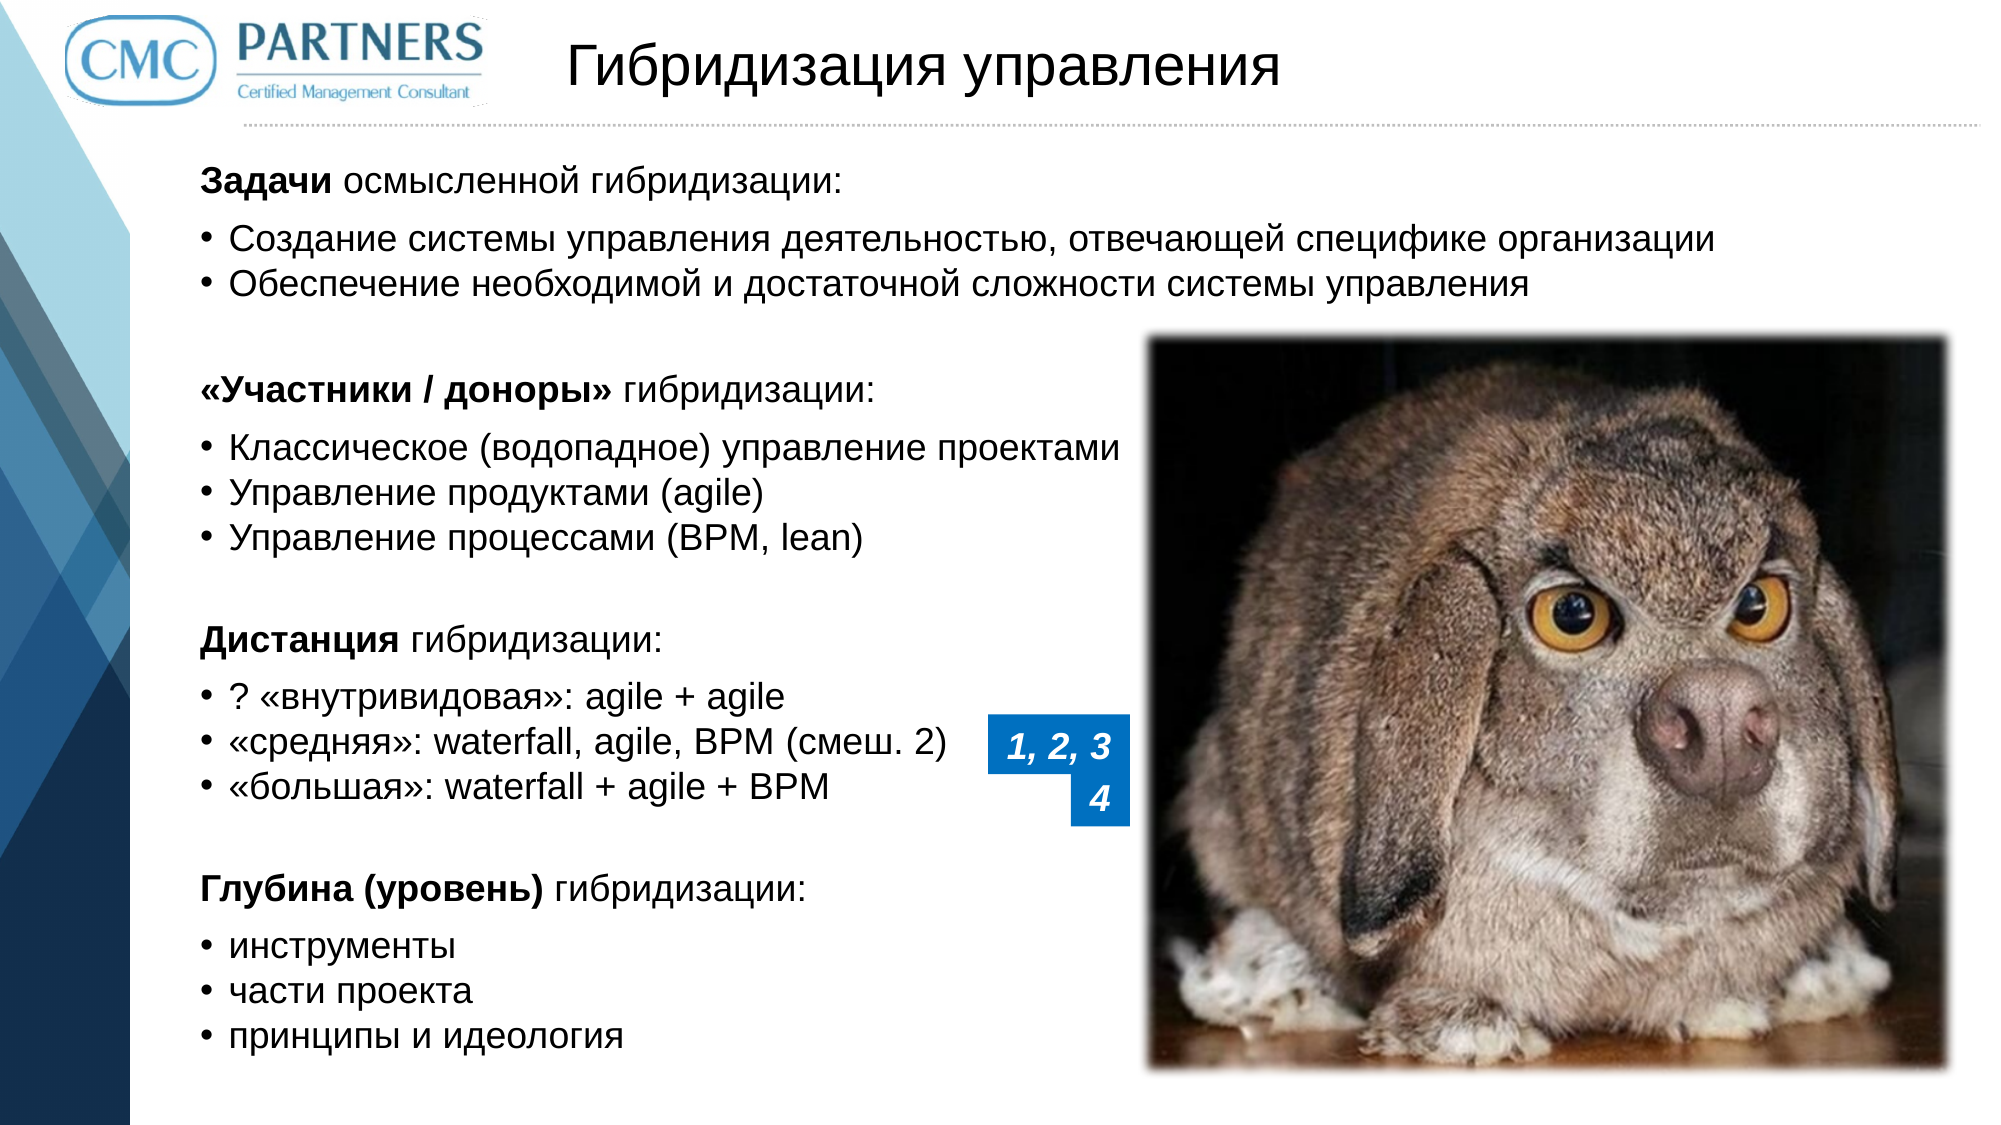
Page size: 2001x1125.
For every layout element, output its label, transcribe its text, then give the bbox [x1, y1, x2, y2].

picture [0, 2, 627, 1124]
text_box Задачи осмысленной гибридизации: Создание системы управления деятельностью, отвечающей специфике организации Обеспечение необходимой и достаточной сложности системы управления [184, 148, 1898, 327]
text_box Дистанция гибридизации: ? «внутривидовая»: agile + agile «средняя»: waterfall, agile, BPM (смеш. 2) «большая»: waterfall + agile + BPM [184, 596, 1107, 826]
text_box 4 [1070, 766, 1130, 827]
text_box 1, 2, 3 [988, 714, 1130, 775]
text_box Глубина (уровень) гибридизации: инструменты части проекта принципы и идеология [184, 846, 1048, 1075]
text_box «Участники / доноры» гибридизации: Классическое (водопадное) управление проектами Управление продуктами (agile) Управление процессами (BPM, lean) [184, 347, 1133, 576]
text_box Гибридизация управления [551, 19, 1975, 114]
picture [1138, 326, 1957, 1079]
